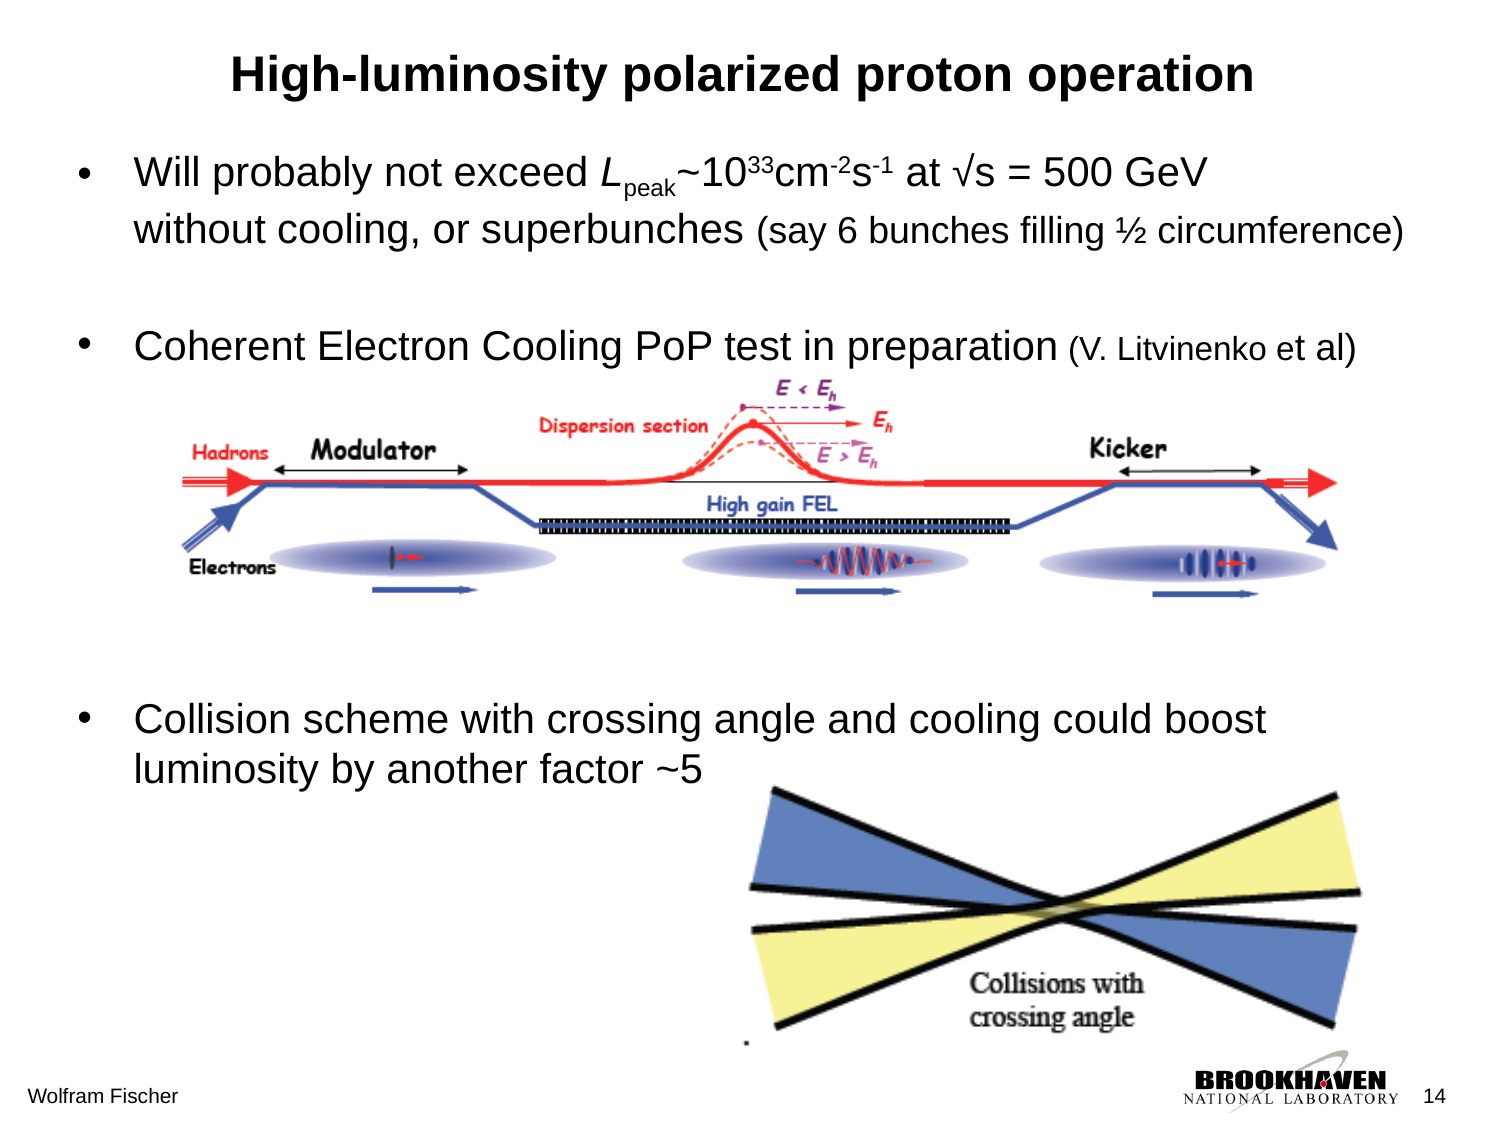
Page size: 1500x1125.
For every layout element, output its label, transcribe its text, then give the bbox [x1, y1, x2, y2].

slide_number Wolfram Fischer [11, 1074, 301, 1125]
picture [741, 762, 1400, 1113]
picture [137, 376, 1381, 613]
list Will probably not exceed Lpeak~1033cm-2s-1 at √s = 500 GeV without cooling, or superbunches (say 6 bunches filling ½ circumference) Coherent Electron Cooling PoP test in preparation (V. Litvinenko et al) Collision scheme with crossing angle and cooling could boost luminosity by another factor ~5 [61, 136, 1463, 1051]
title High-luminosity polarized proton operation [61, 36, 1438, 106]
footer 14 [1399, 1074, 1476, 1125]
